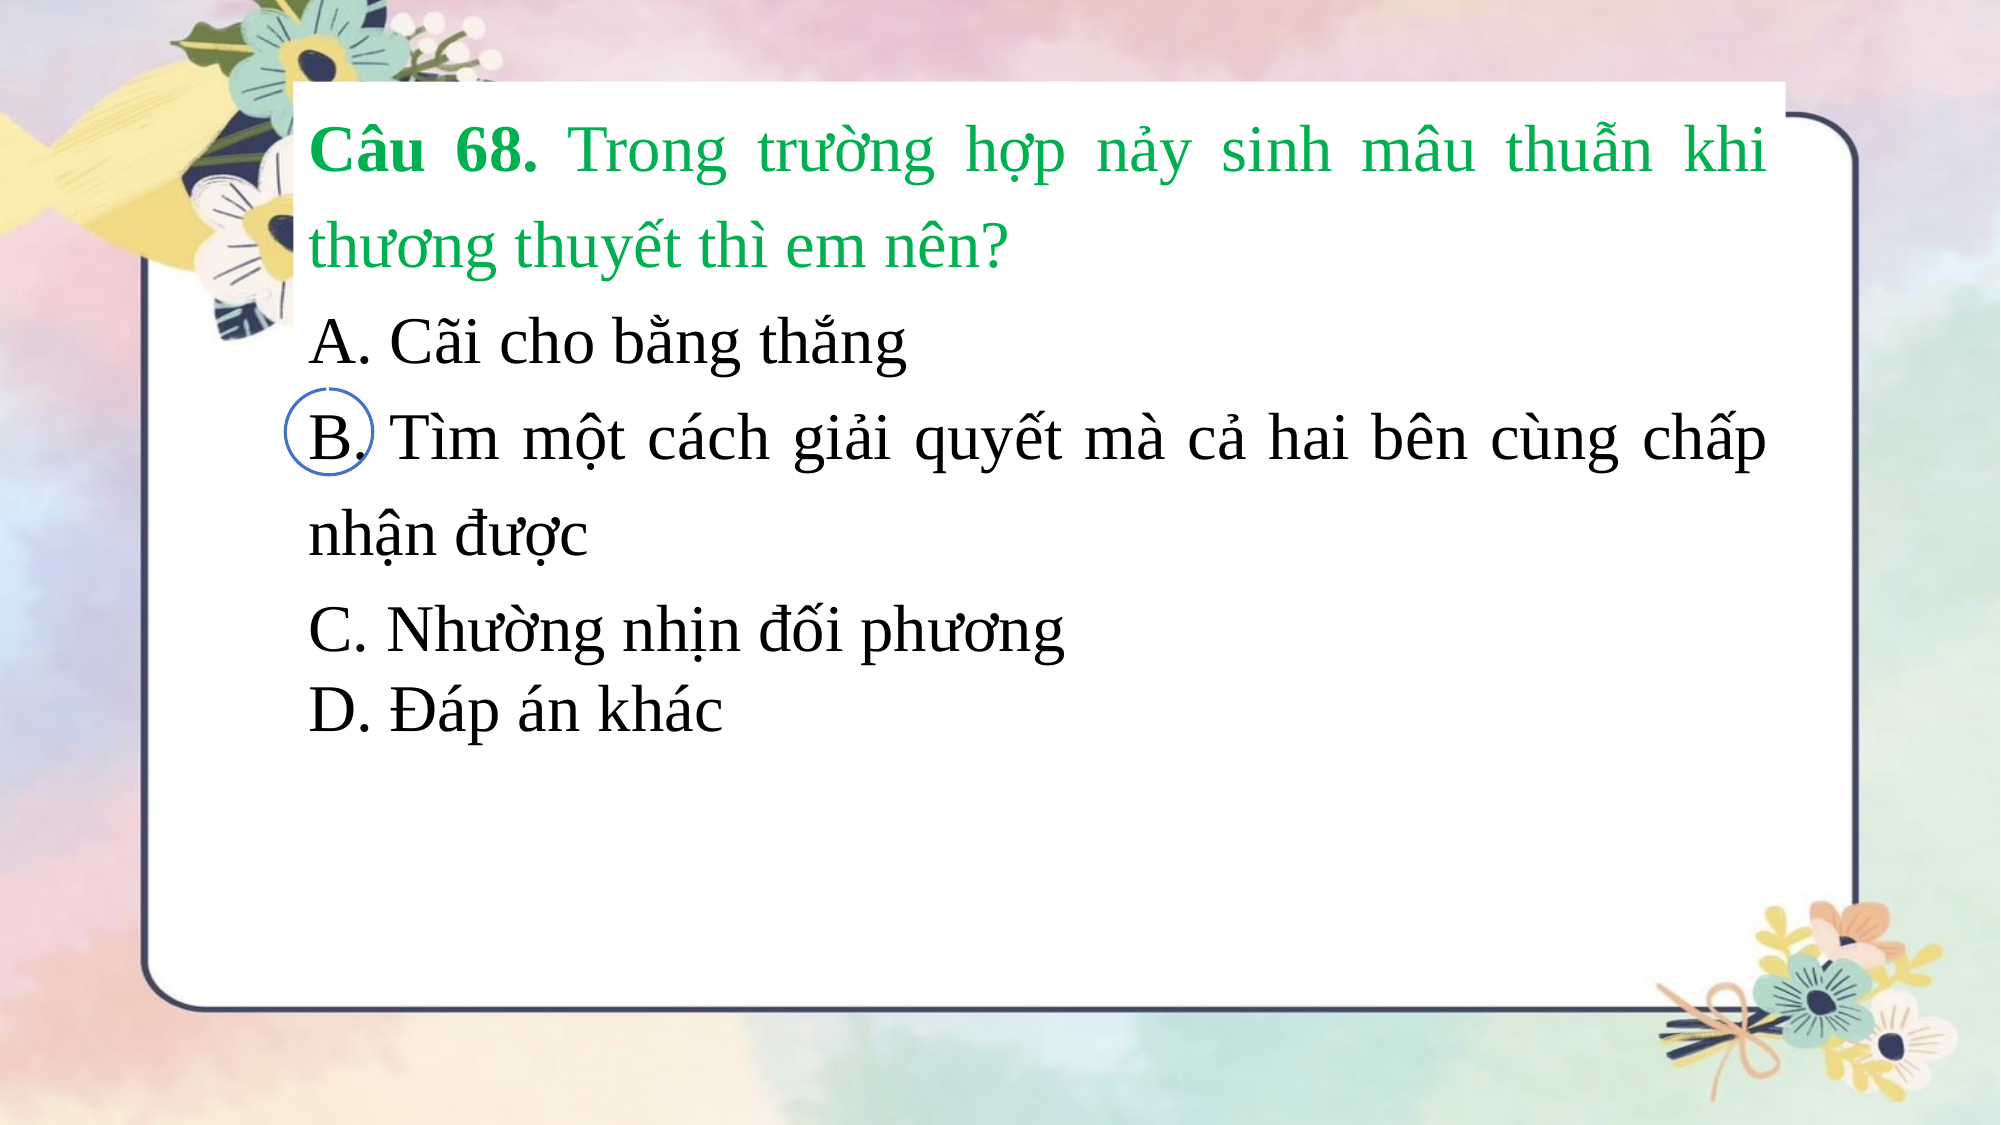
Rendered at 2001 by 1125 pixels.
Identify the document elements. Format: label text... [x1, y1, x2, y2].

picture [0, 0, 2001, 1125]
text_box Câu 68. Trong trường hợp nảy sinh mâu thuẫn khi thương thuyết thì em nên? A. Cãi cho bằng thắng B. Tìm một cách giải quyết mà cả hai bên cùng chấp nhận được C. Nhường nhịn đối phương D. Đáp án khác [293, 81, 1786, 752]
text_box [283, 387, 375, 477]
